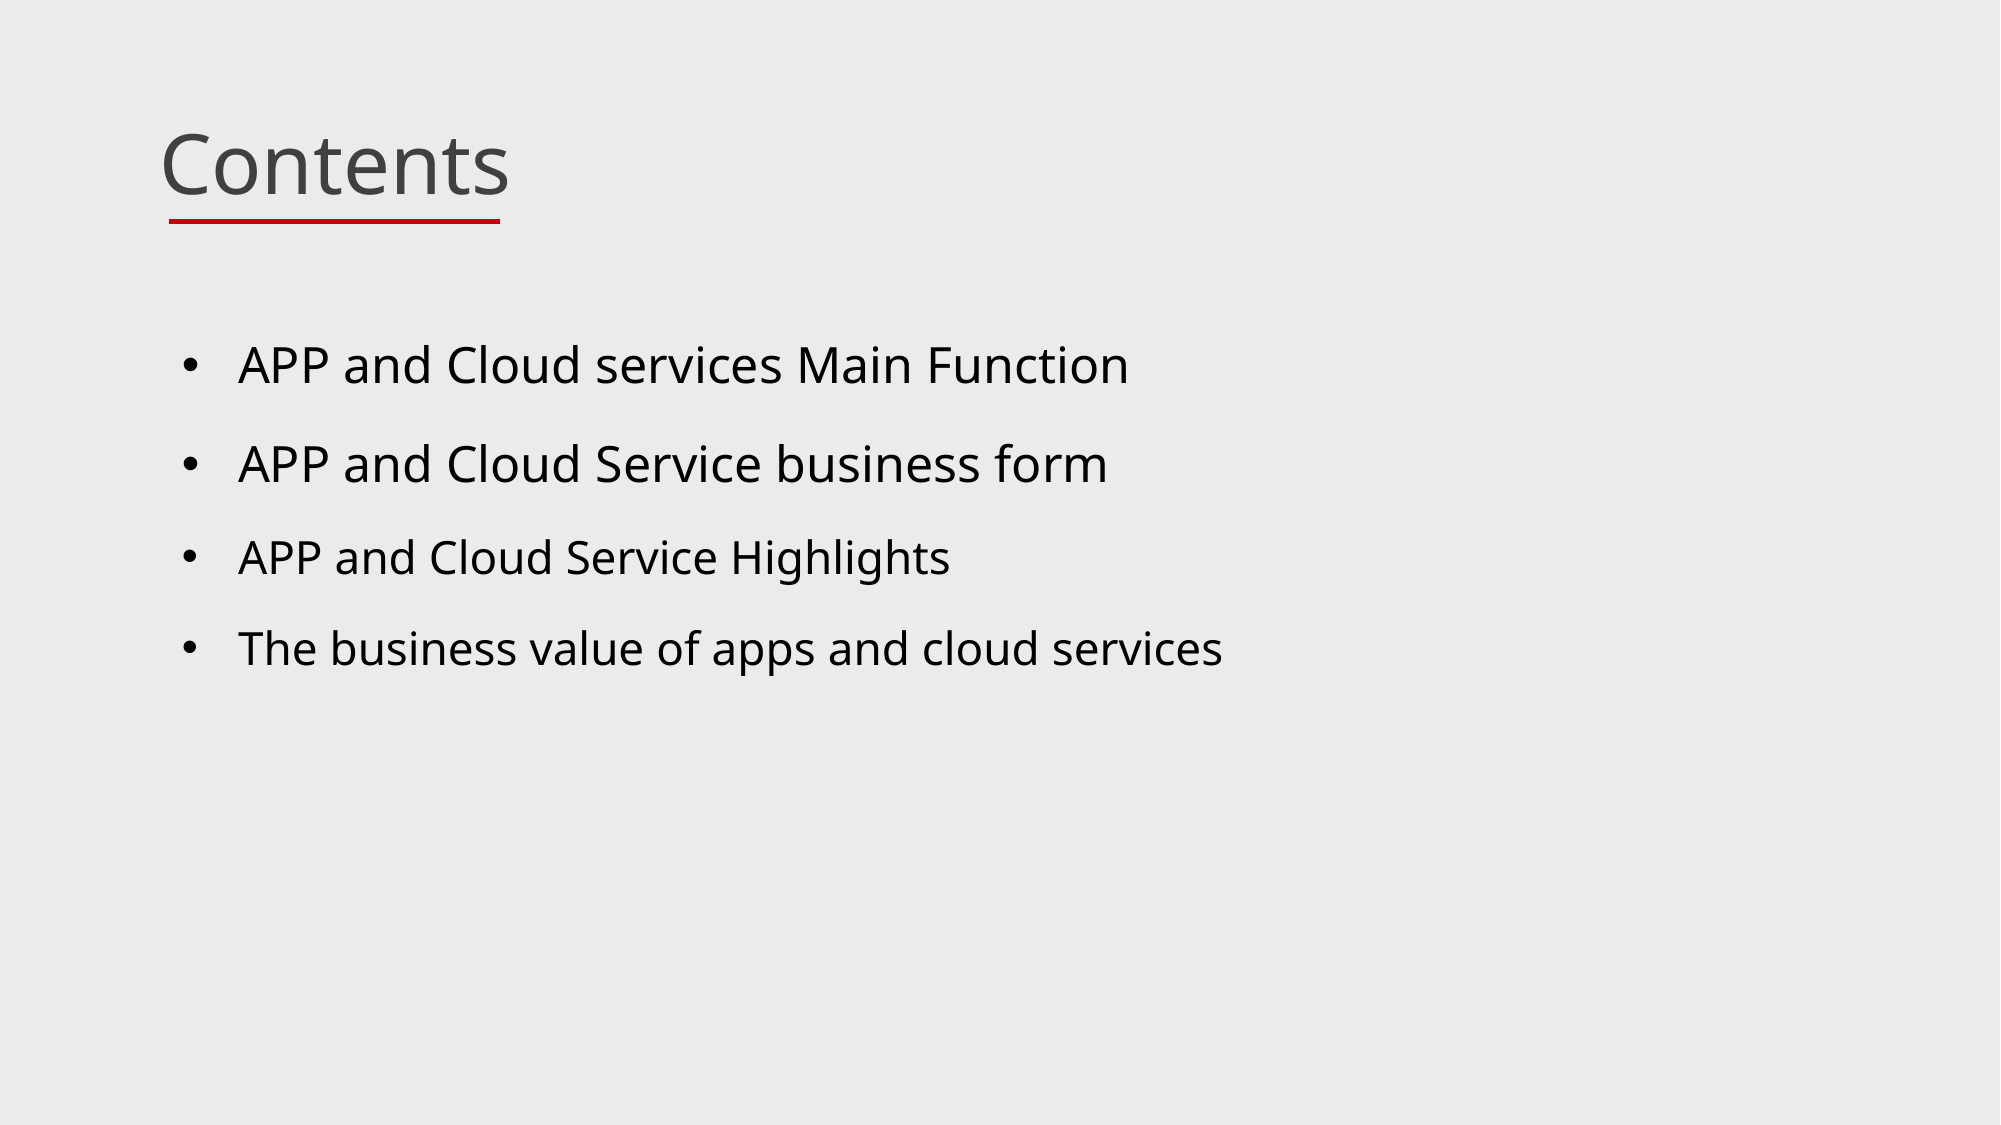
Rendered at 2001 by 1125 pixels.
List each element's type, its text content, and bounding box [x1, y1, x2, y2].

list APP and Cloud services Main Function APP and Cloud Service business form APP and Cloud Service Highlights The business value of apps and cloud services [167, 302, 1833, 731]
